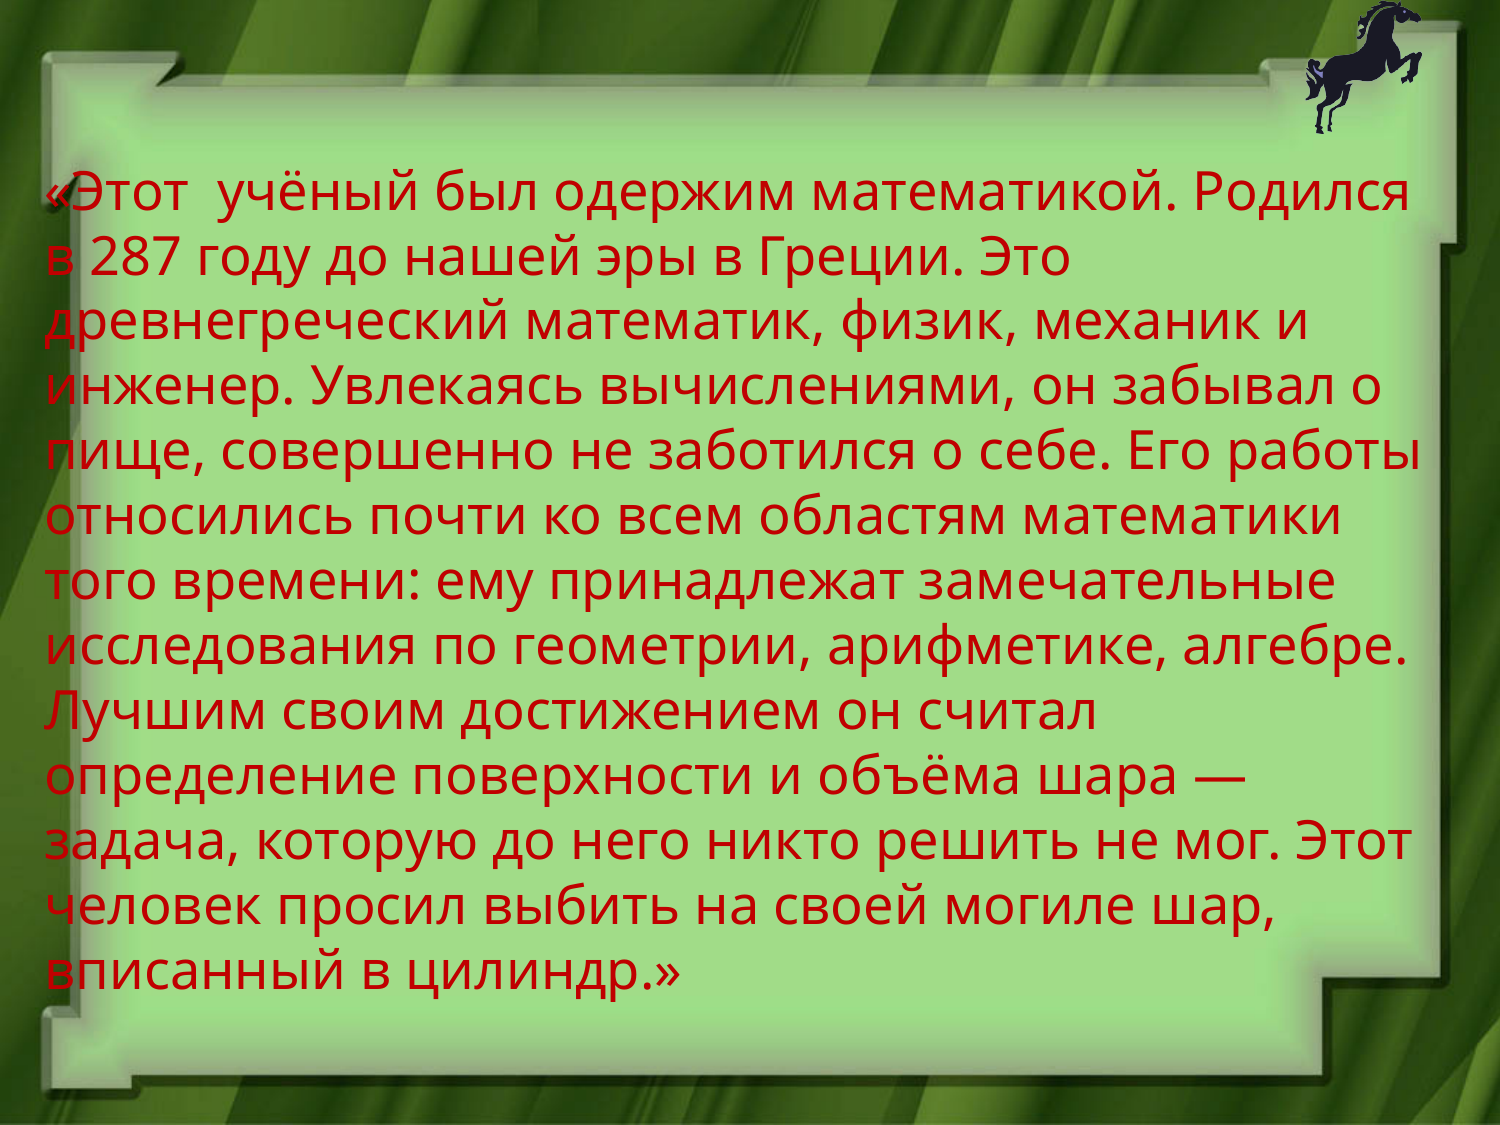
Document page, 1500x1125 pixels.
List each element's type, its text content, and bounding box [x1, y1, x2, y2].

text_box «Этот учёный был одержим математикой. Родился в 287 году до нашей эры в Греции. Это древнегреческий математик, физик, механик и инженер. Увлекаясь вычислениями, он забывал о пище, совершенно не заботился о себе. Его работы относились почти ко всем областям математики того времени: ему принадлежат замечательные исследования по геометрии, арифметике, алгебре. Лучшим своим достижением он считал определение поверхности и объёма шара — задача, которую до него никто решить не мог. Этот человек просил выбить на своей могиле шар, вписанный в цилиндр.» [29, 148, 1459, 1008]
picture [0, 0, 1500, 1125]
